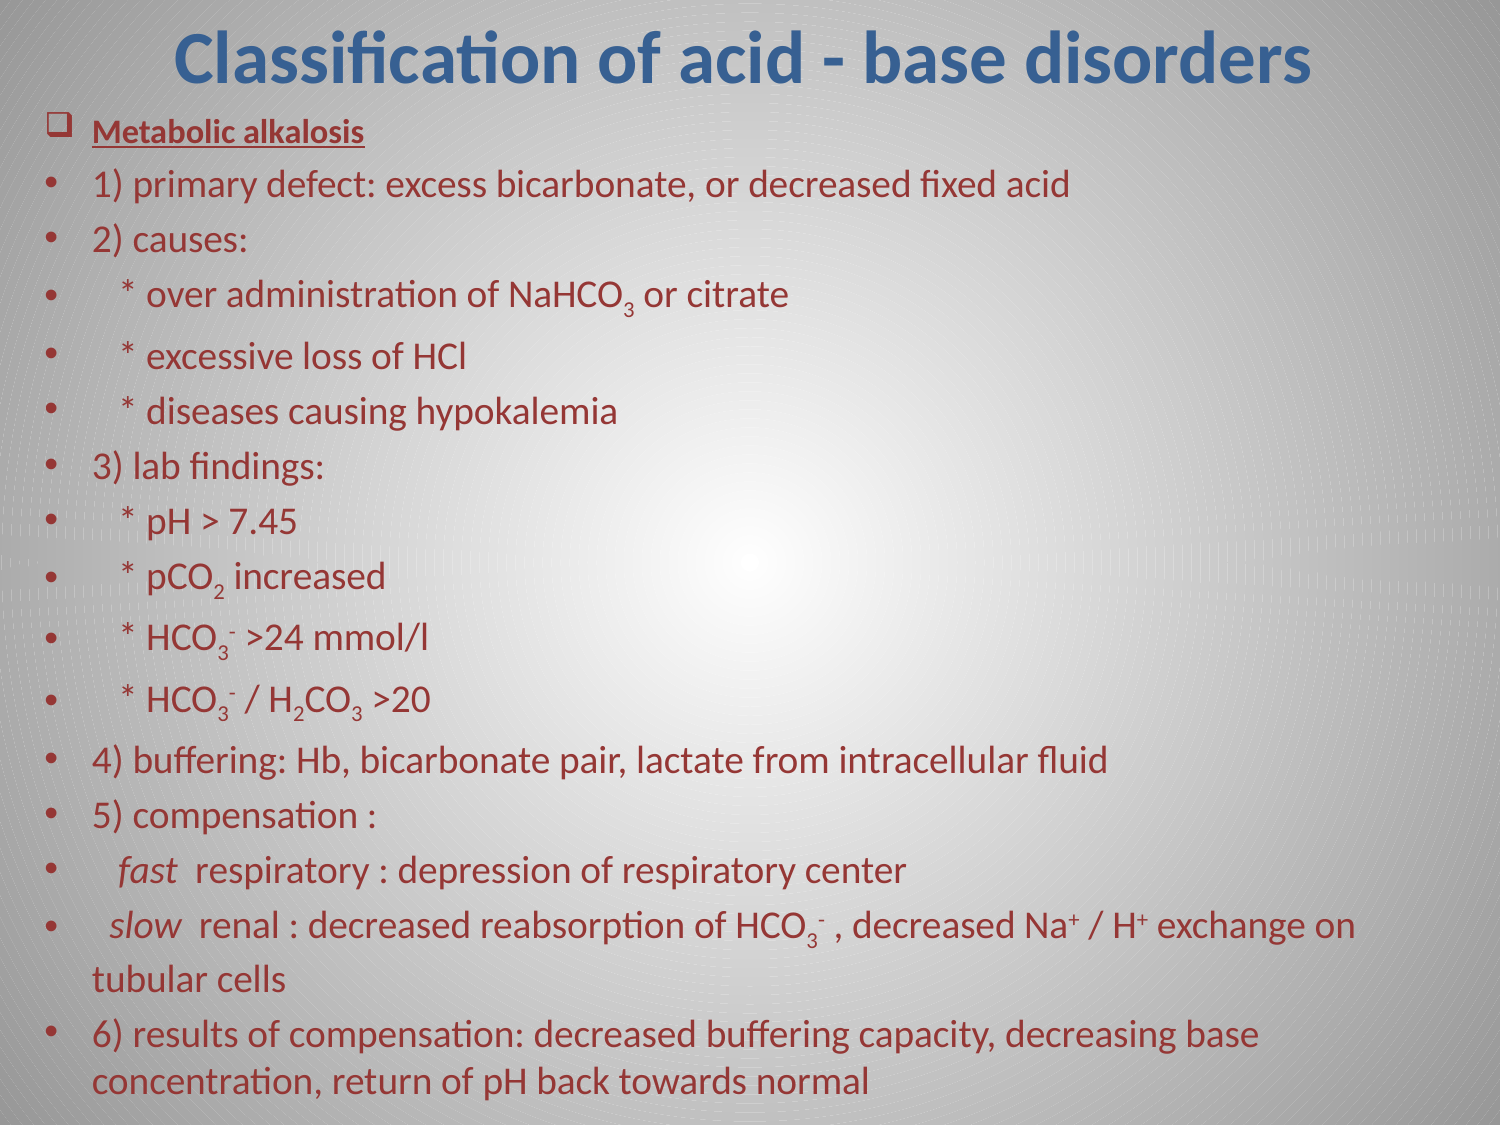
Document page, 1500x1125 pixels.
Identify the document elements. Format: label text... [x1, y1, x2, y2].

title Classification of acid - base disorders [41, 0, 1447, 101]
list Metabolic alkalosis 1) primary defect: excess bicarbonate, or decreased fixed acid 2) causes: * over administration of NaHCO3 or citrate * excessive loss of HCl * diseases causing hypokalemia 3) lab findings: * pH > 7.45 * pCO2 increased * HCO3- >24 mmol/l * HCO3- / H2CO3 >20 4) buffering: Hb, bicarbonate pair, lactate from intracellular fluid 5) compensation : fast respiratory : depression of respiratory center slow renal : decreased reabsorption of HCO3- , decreased Na+ / H+ exchange on tubular cells 6) results of compensation: decreased buffering capacity, decreasing base concentration, return of pH back towards normal [29, 101, 1483, 1125]
